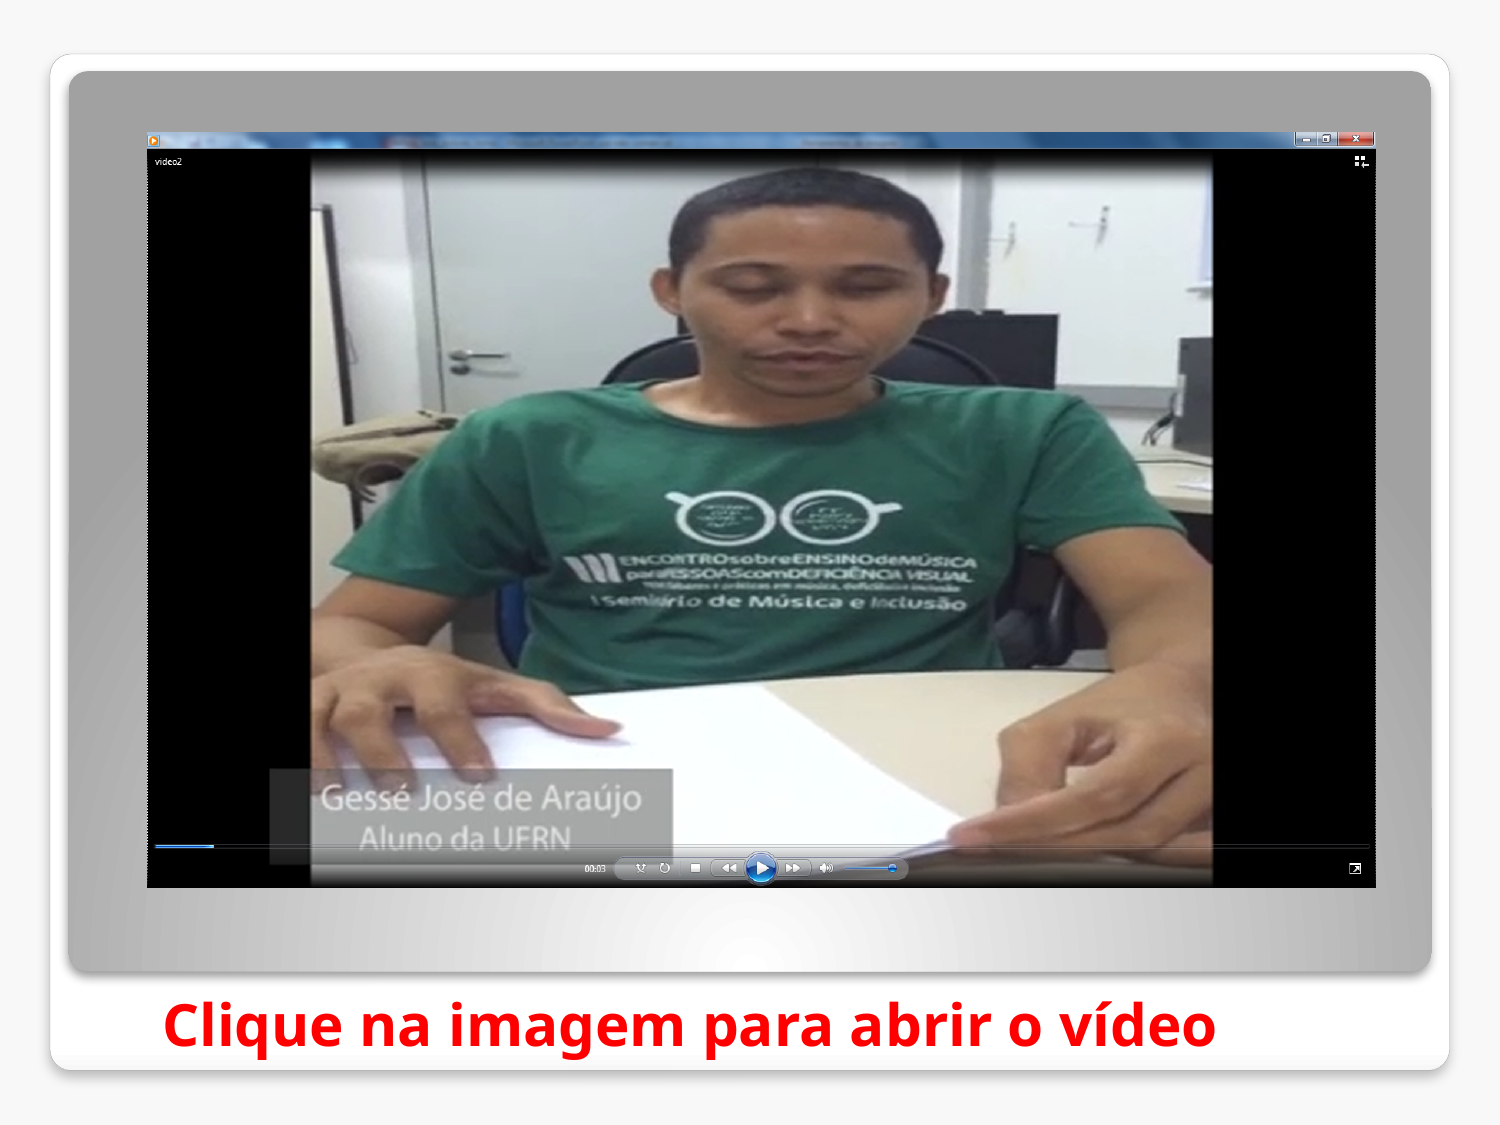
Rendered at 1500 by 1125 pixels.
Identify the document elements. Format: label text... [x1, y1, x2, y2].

picture [147, 132, 1377, 889]
title Clique na imagem para abrir o vídeo [147, 763, 1500, 1066]
